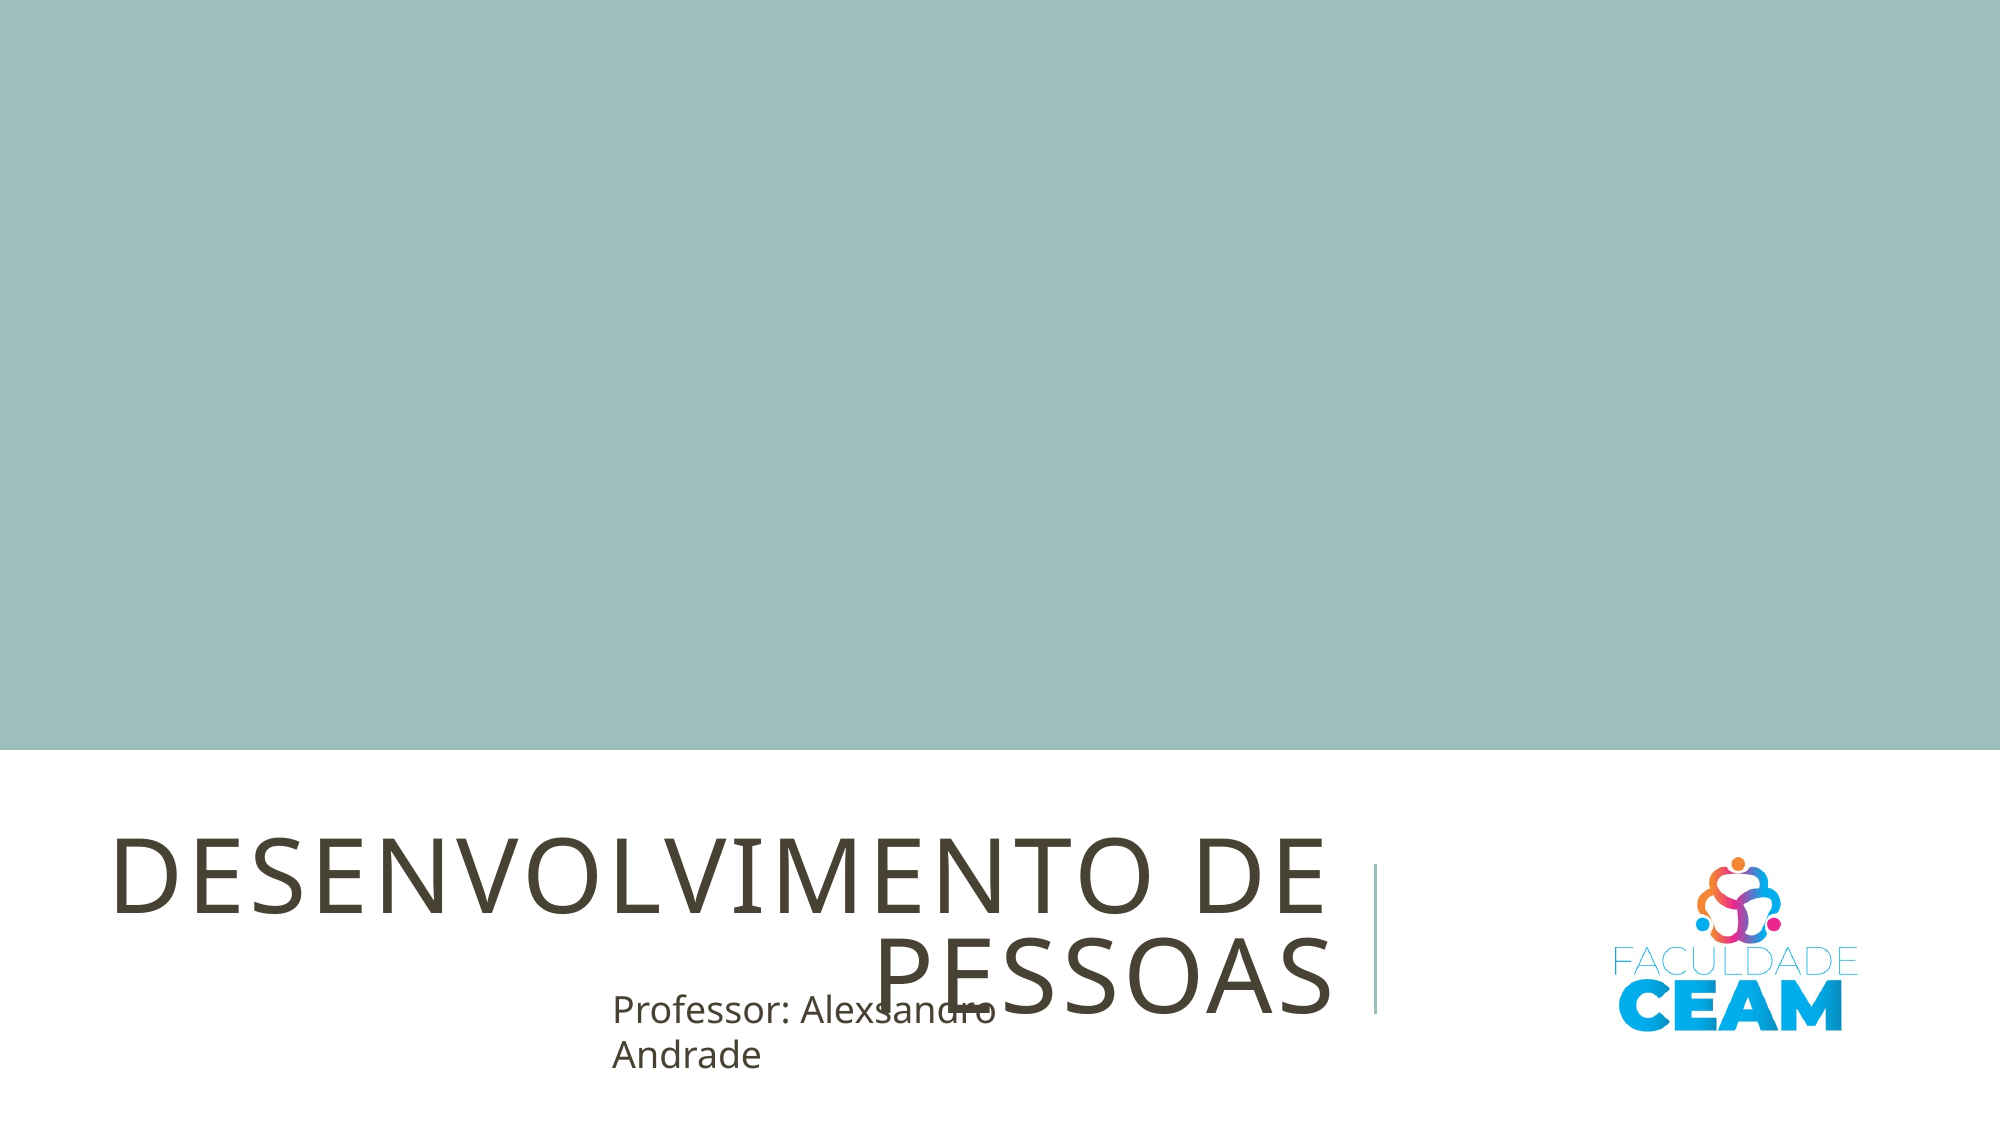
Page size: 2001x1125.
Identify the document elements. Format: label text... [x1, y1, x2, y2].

subtitle Professor: Alexsandro Andrade [596, 910, 1122, 1125]
title DESENVOLVIMENTO DE PESSOAS [75, 813, 1350, 1054]
picture [1598, 813, 1873, 1088]
